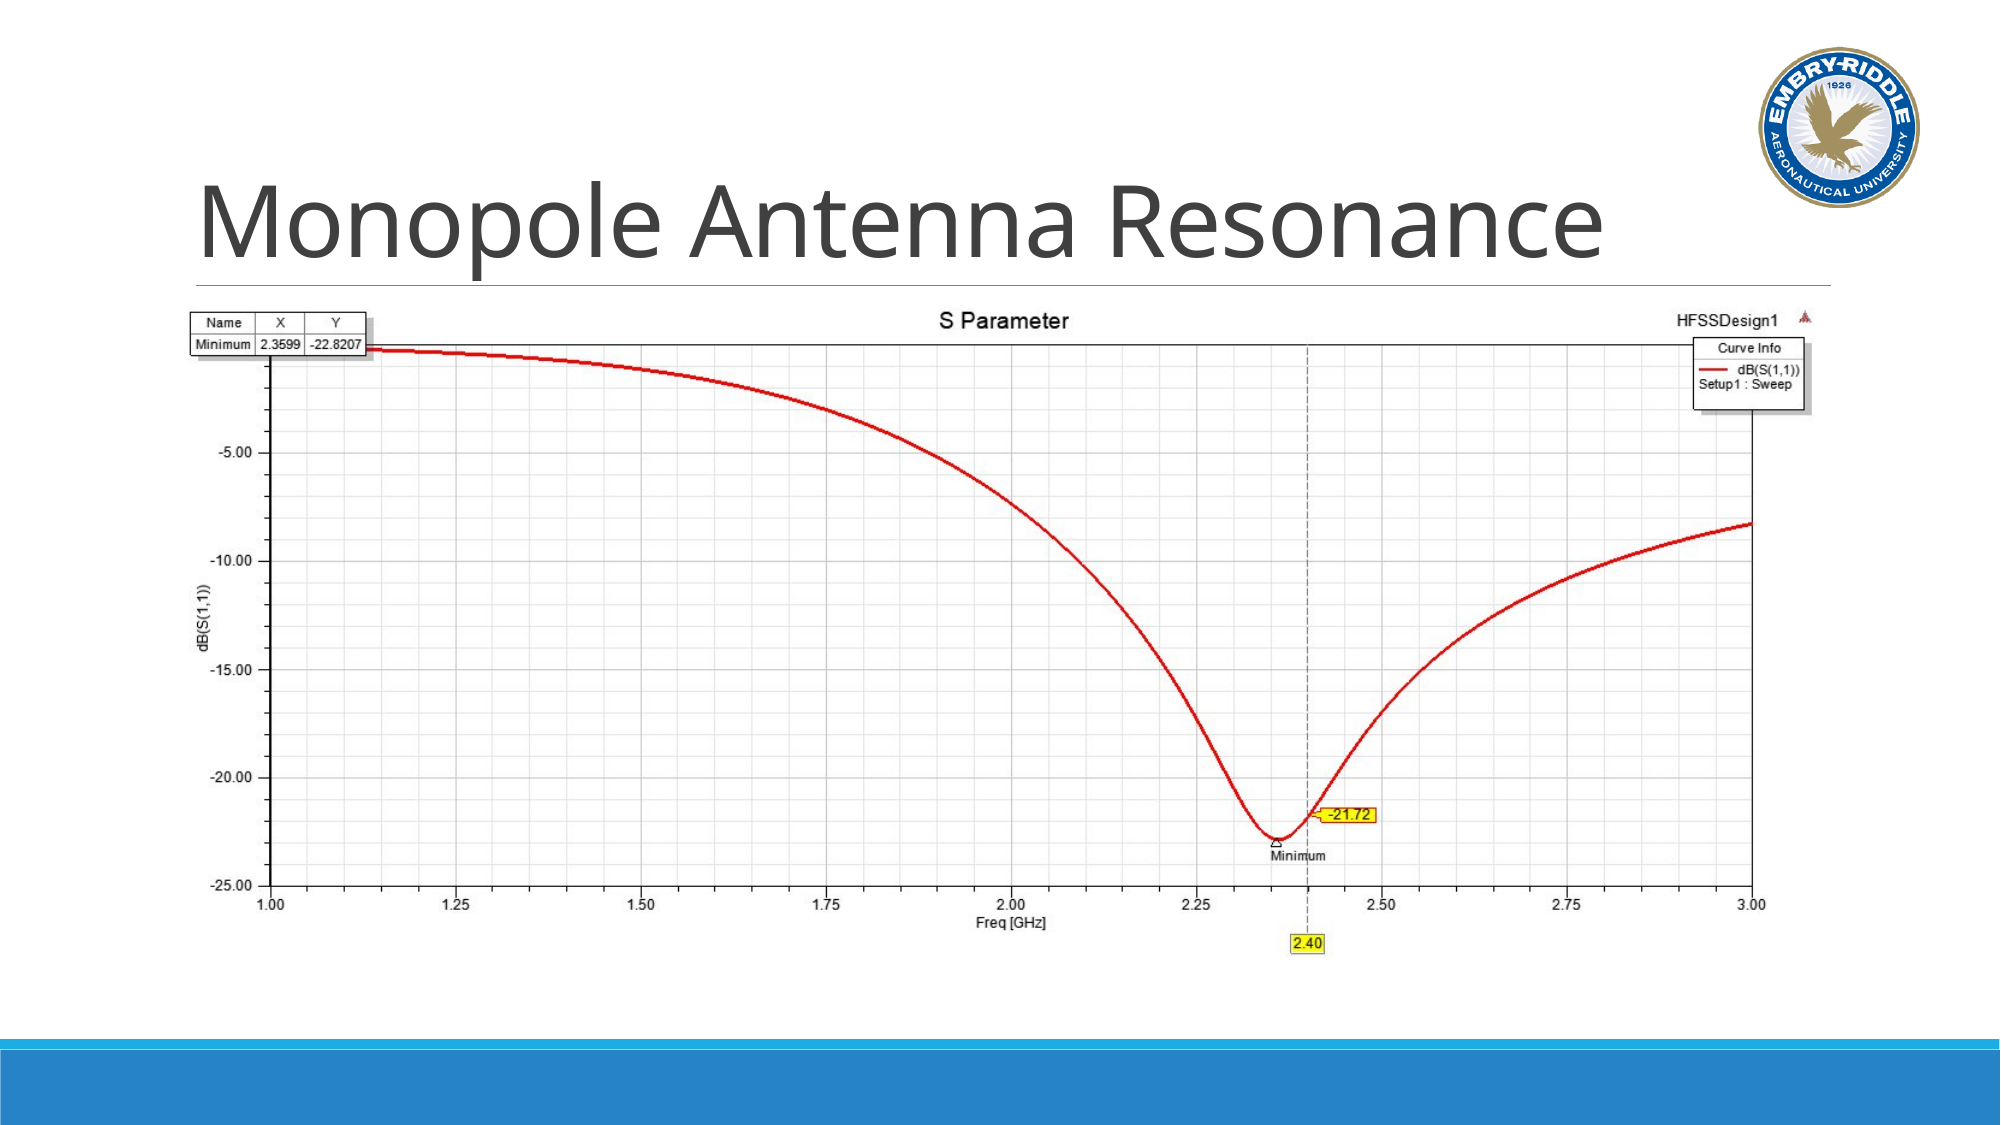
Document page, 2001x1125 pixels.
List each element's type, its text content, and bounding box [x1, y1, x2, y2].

title Monopole Antenna Resonance [180, 47, 1830, 285]
picture [1758, 46, 1920, 208]
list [179, 307, 1831, 959]
